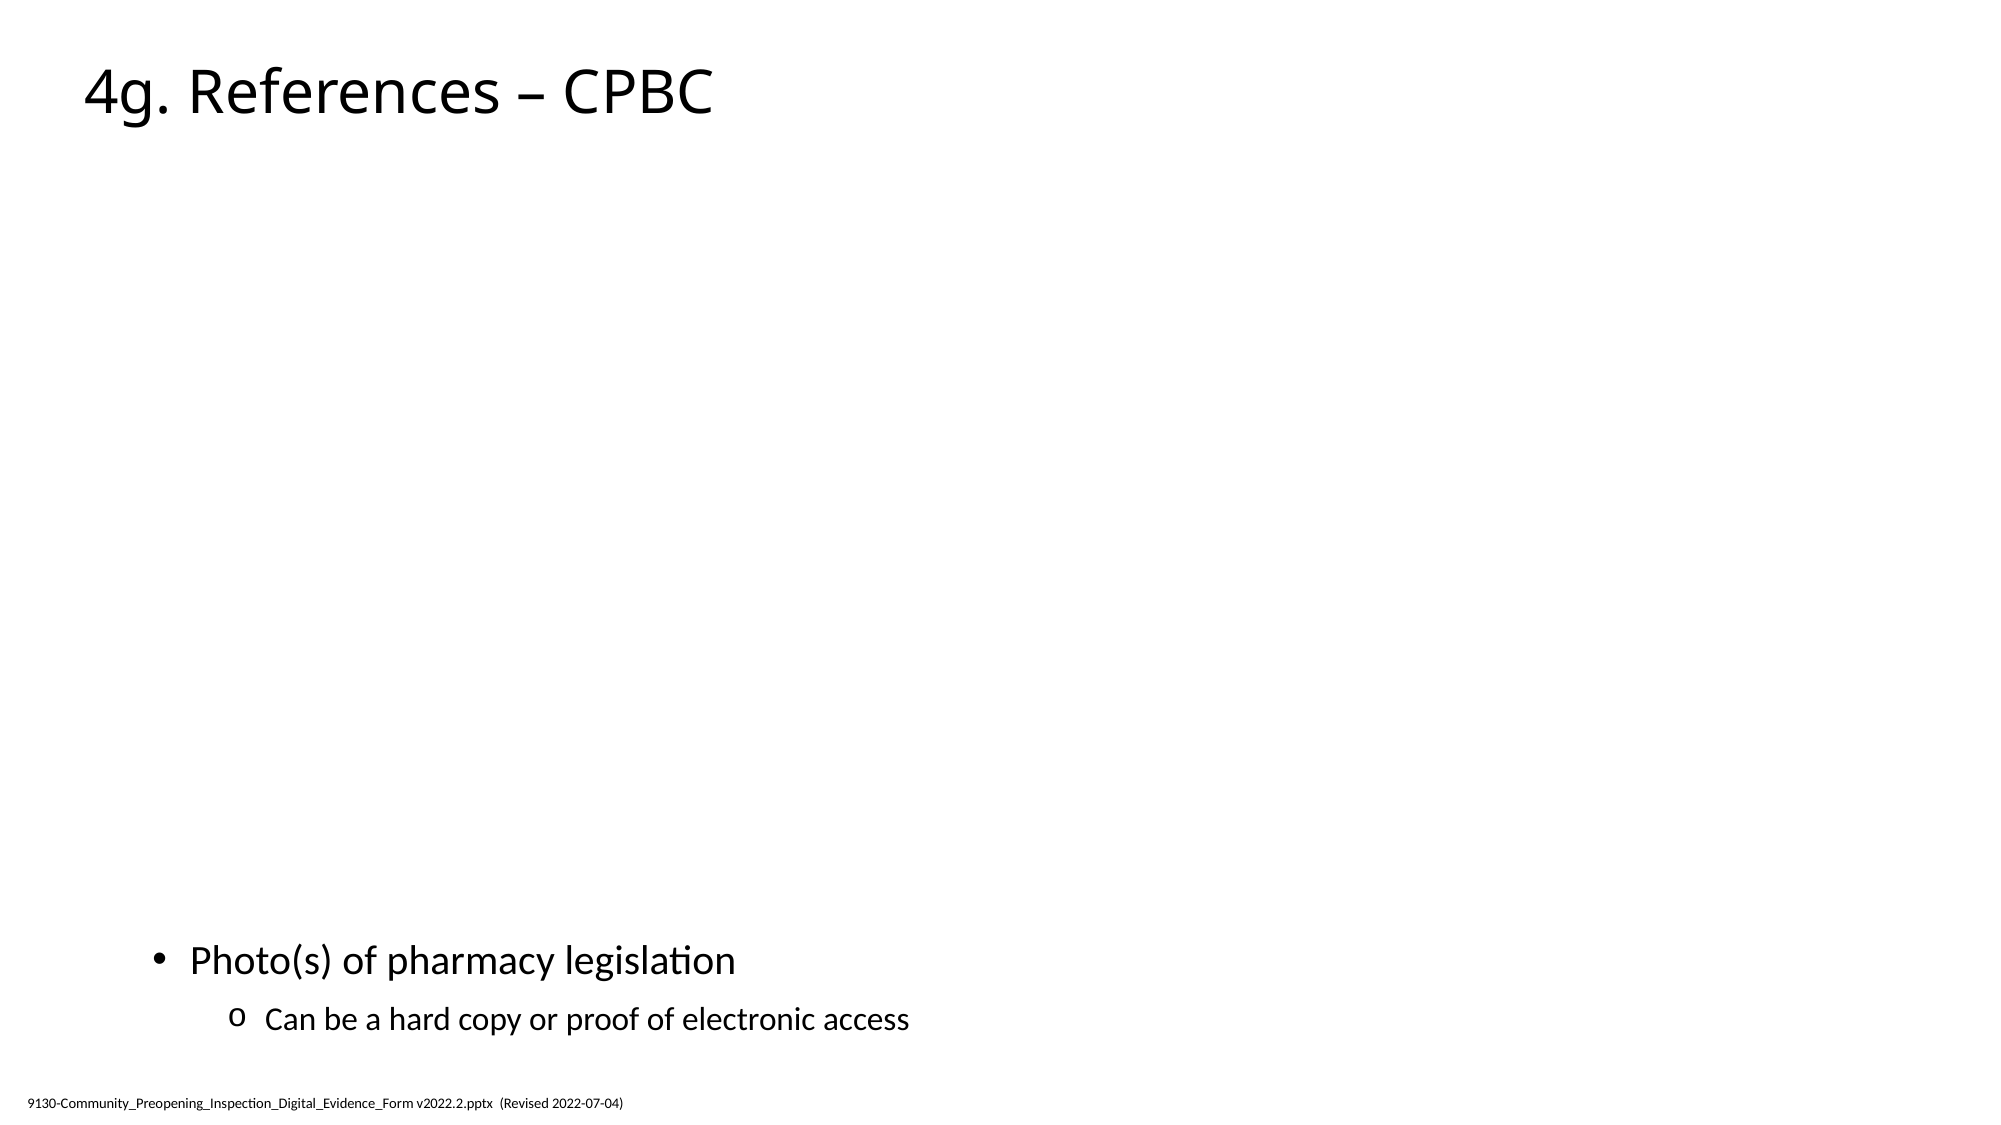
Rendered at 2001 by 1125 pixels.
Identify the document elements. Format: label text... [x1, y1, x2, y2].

title 4g. References – CPBC [69, 55, 1795, 132]
text_box Photo(s) of pharmacy legislation Can be a hard copy or proof of electronic access [137, 920, 995, 1084]
